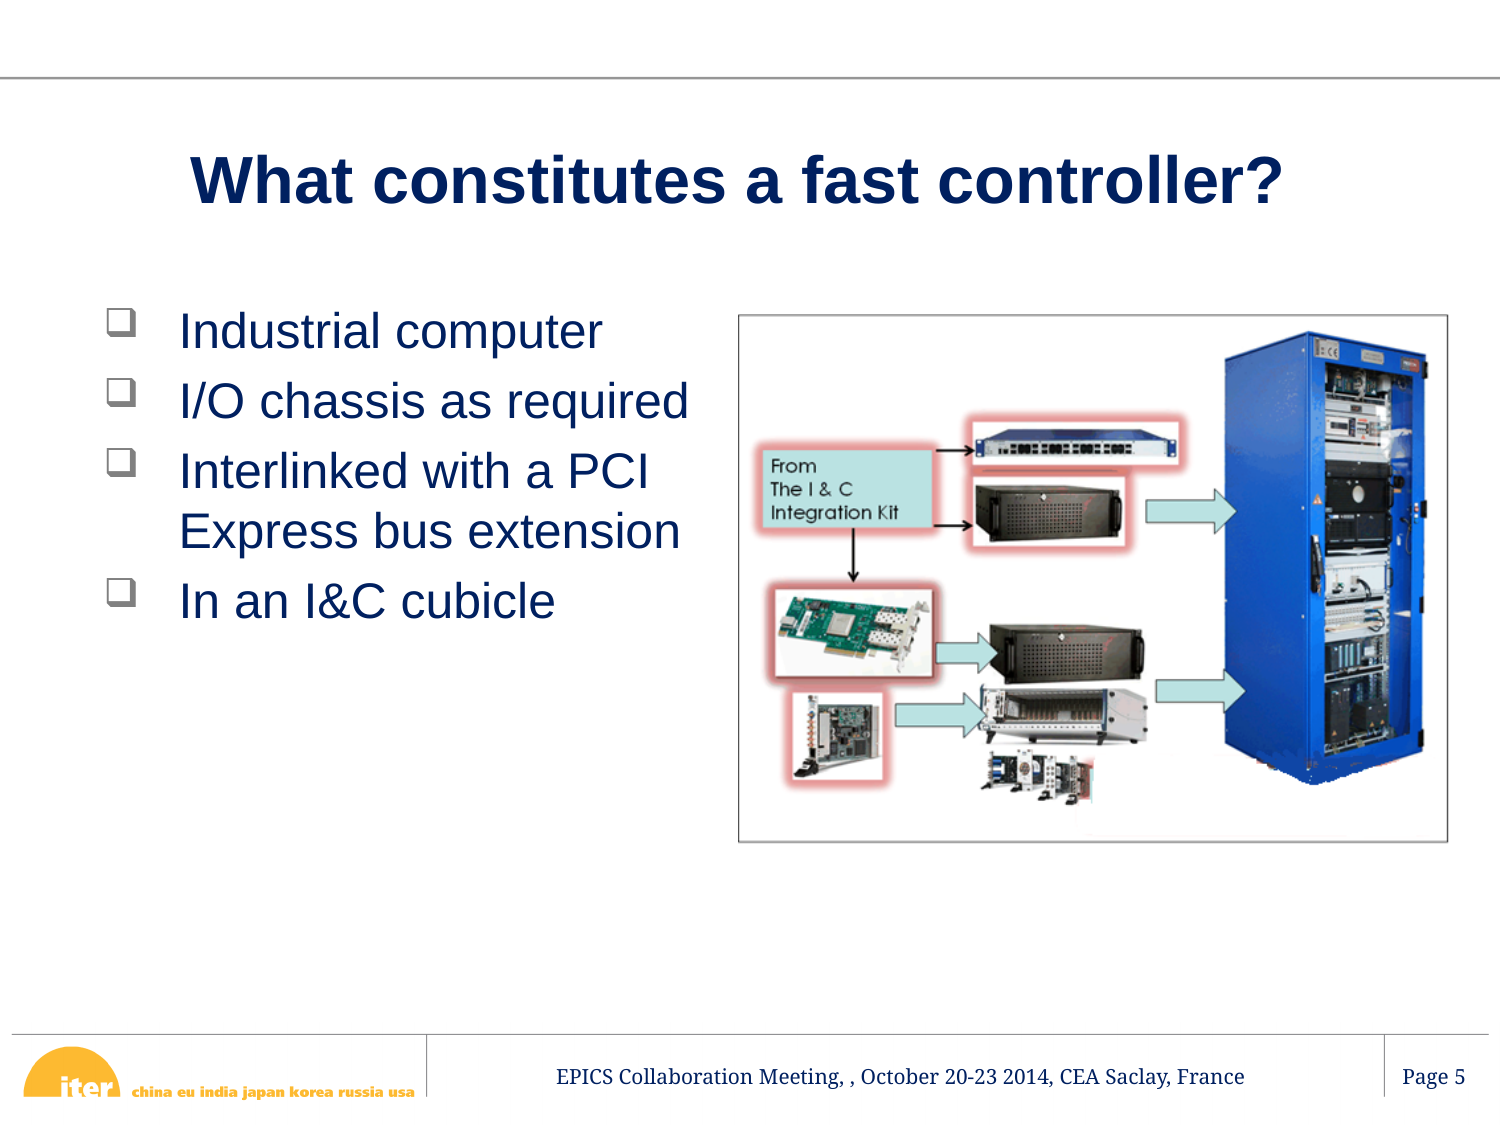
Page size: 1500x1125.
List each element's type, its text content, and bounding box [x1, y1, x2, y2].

picture [738, 314, 1451, 846]
text_box What constitutes a fast controller? [64, 101, 1413, 252]
picture [0, 1022, 1500, 1125]
text_box Industrial computer I/O chassis as required Interlinked with a PCI Express bus extension In an I&C cubicle [88, 290, 845, 1024]
